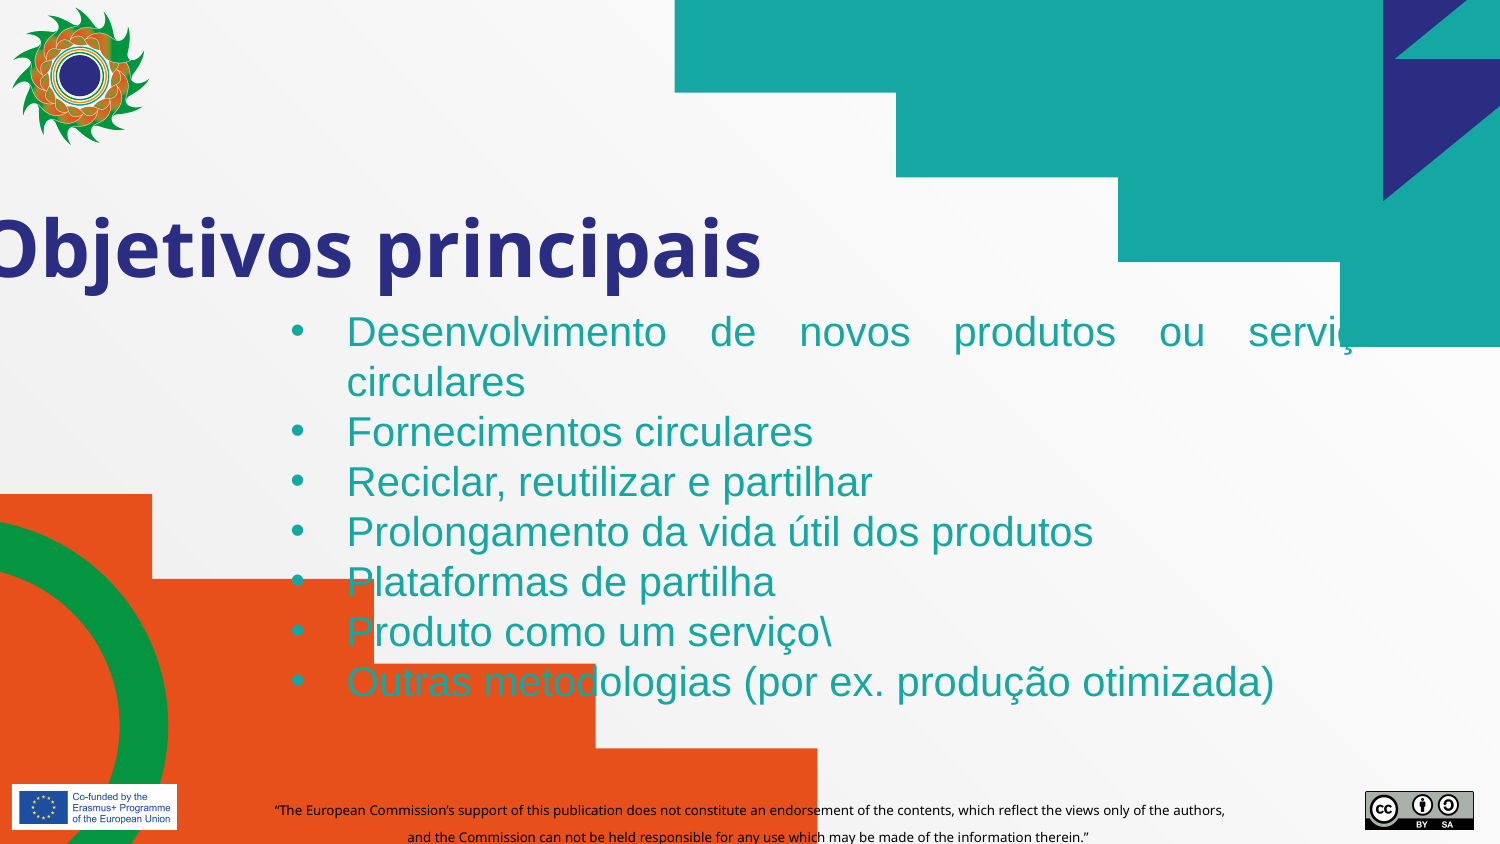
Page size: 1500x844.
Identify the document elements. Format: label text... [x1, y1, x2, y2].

picture [11, 6, 151, 147]
title Objetivos principais [0, 183, 1004, 290]
picture [1365, 791, 1474, 830]
subtitle Desenvolvimento de novos produtos ou serviços circulares Fornecimentos circulares Reciclar, reutilizar e partilhar Prolongamento da vida útil dos produtos Plataformas de partilha Produto como um serviço\ Outras metodologias (por ex. produção otimizada) [275, 289, 1418, 764]
picture [11, 784, 177, 830]
